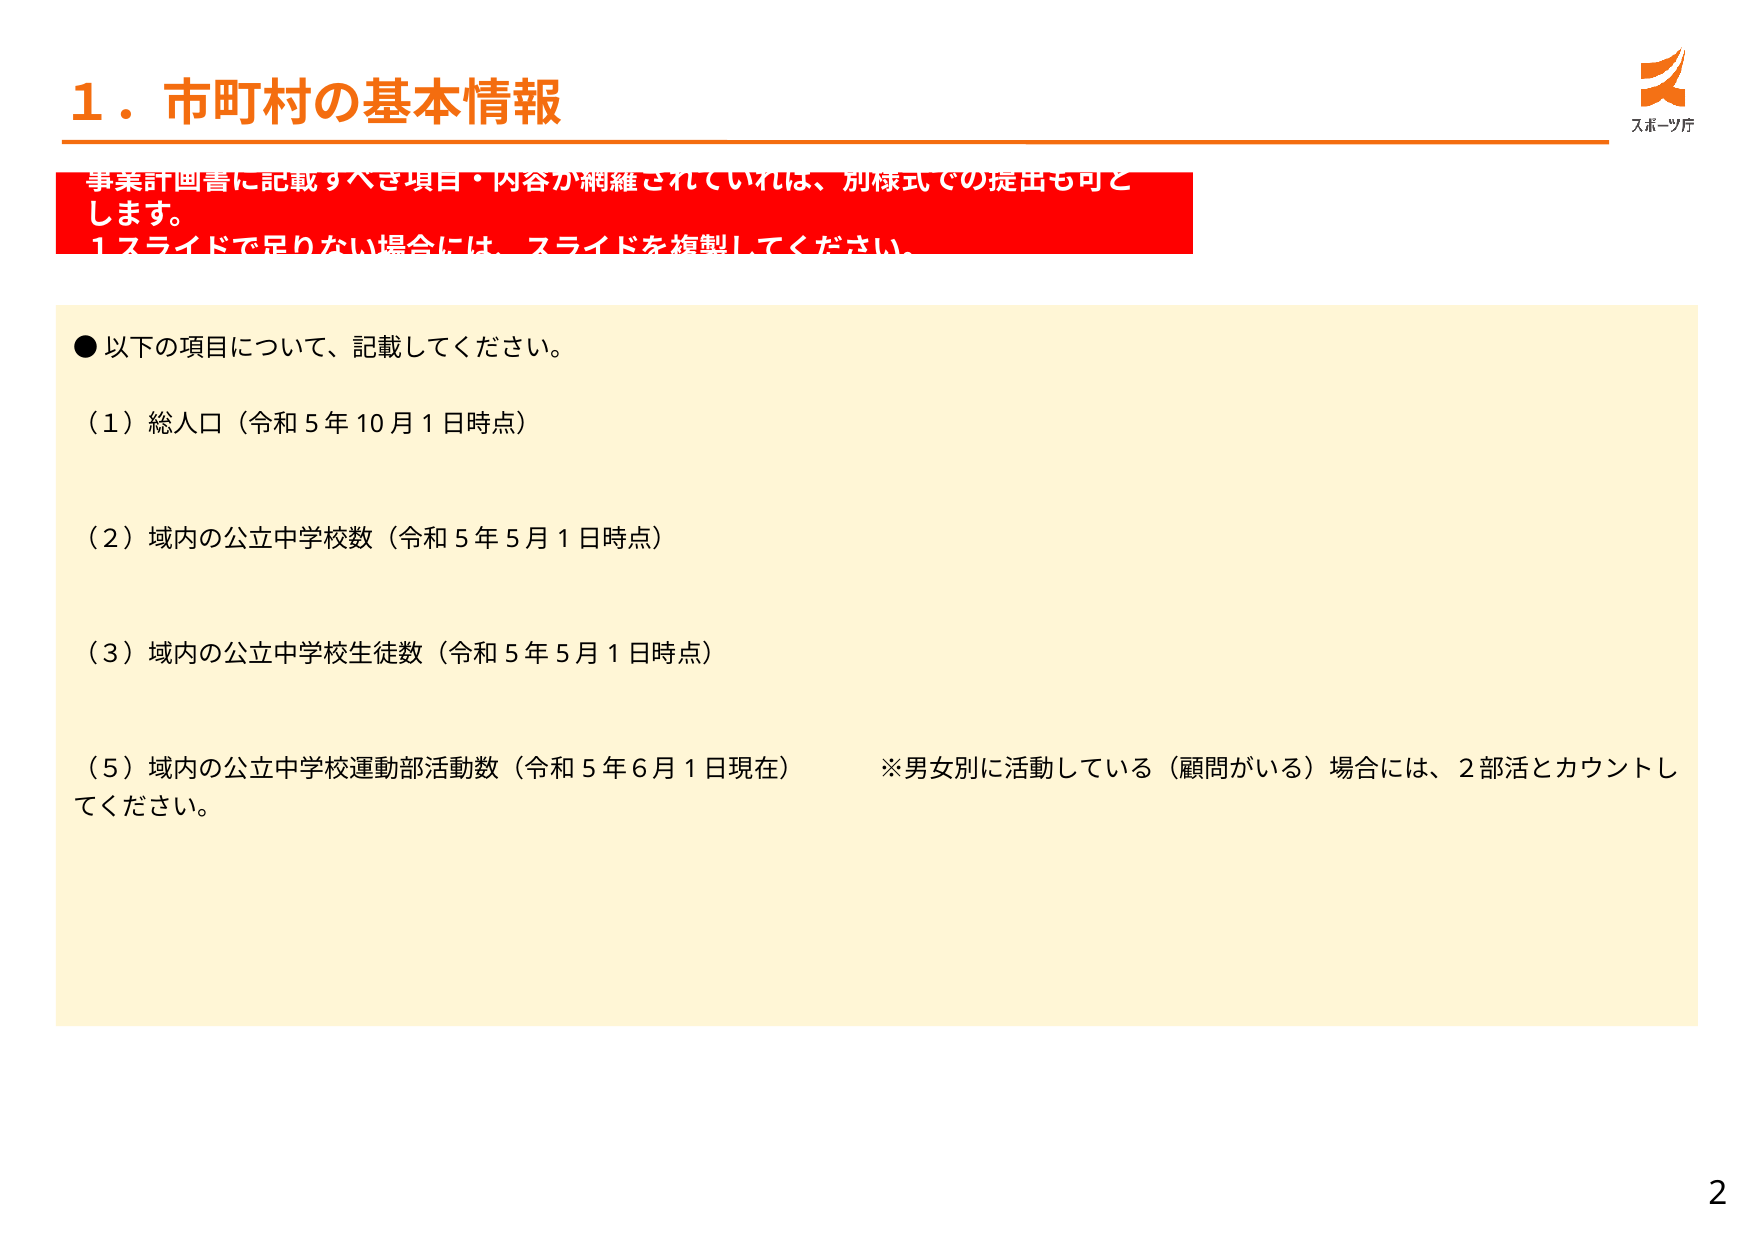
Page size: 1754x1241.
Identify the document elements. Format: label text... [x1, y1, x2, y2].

text_box ●以下の項目について、記載してください。 （１）総人口（令和5年10月1日時点） （２）域内の公立中学校数（令和5年5月1日時点） （３）域内の公立中学校生徒数（令和5年5月1日時点） （５）域内の公立中学校運動部活動数（令和5年６月1日現在） ※男女別に活動している（顧問がいる）場合には、２部活とカウントしてください。 [55, 304, 1699, 1027]
list １．市町村の基本情報 [62, 58, 1610, 142]
picture [1615, 35, 1710, 142]
text_box 事業計画書に記載すべき項目・内容が網羅されていれば、別様式での提出も可とします。 １スライドで足りない場合には、スライドを複製してください。 [55, 171, 1194, 255]
